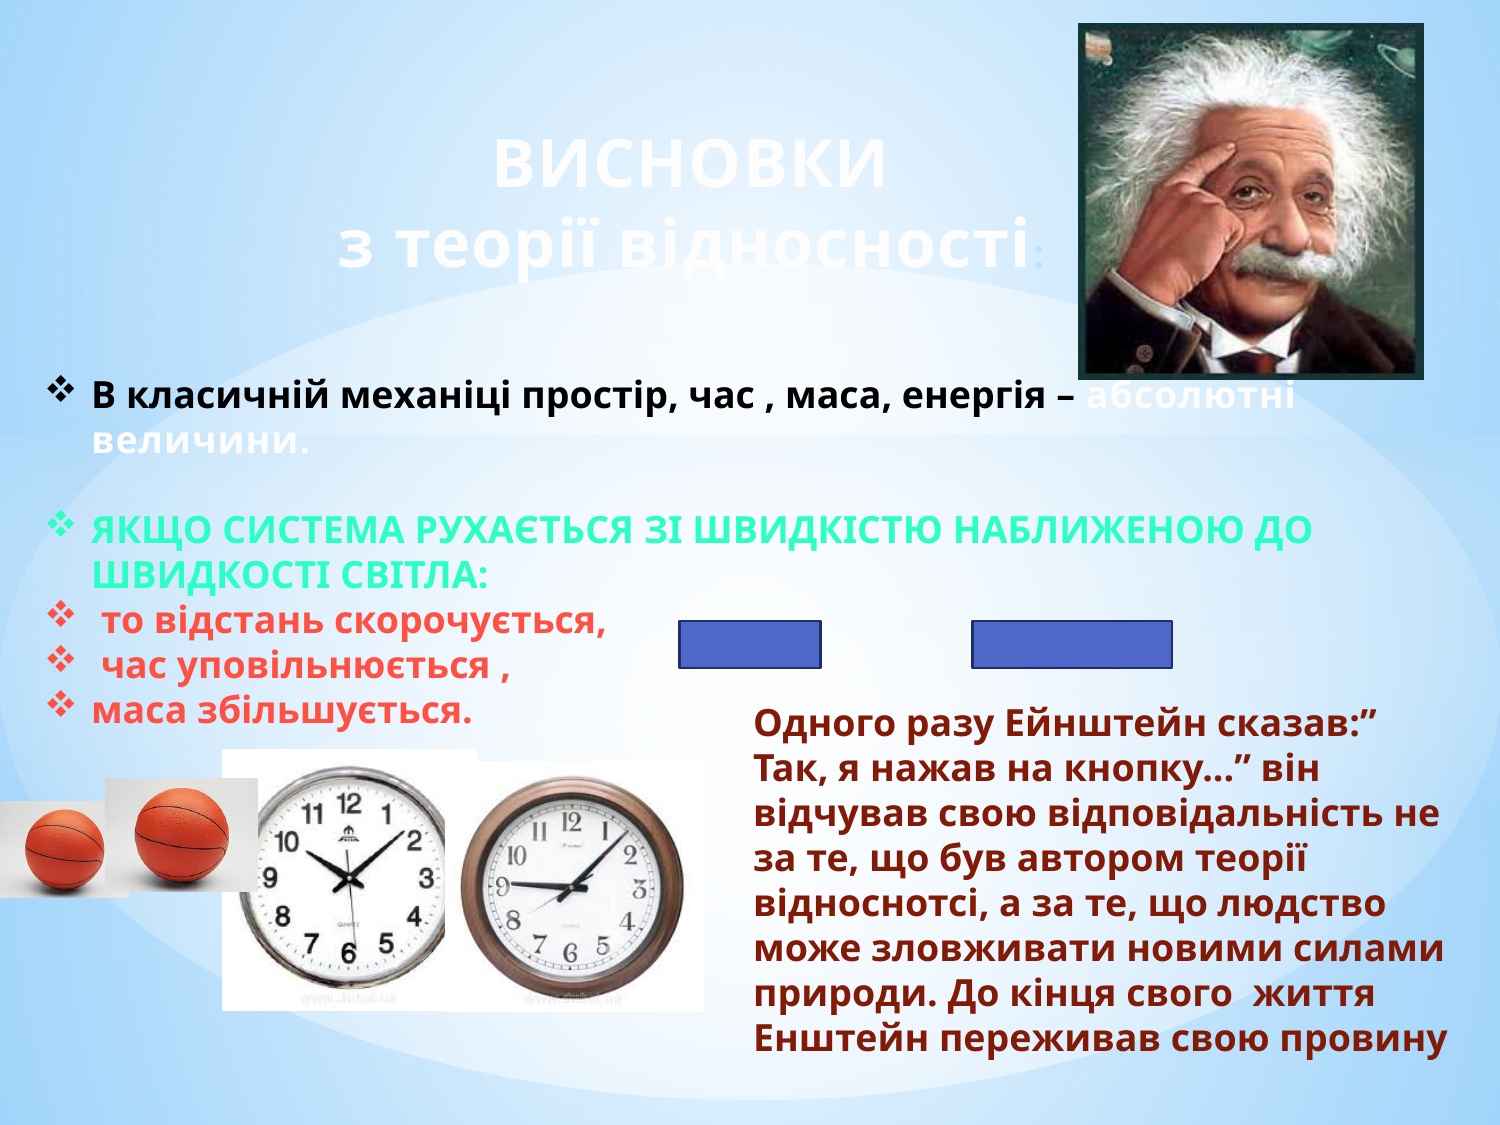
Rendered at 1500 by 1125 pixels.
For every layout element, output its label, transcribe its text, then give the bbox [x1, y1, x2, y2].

text_box [971, 620, 1173, 669]
picture [1077, 23, 1424, 380]
text_box ВИСНОВКИ з теорії відносності: В класичній механіці простір, час , маса, енергія – абсолютні величини. Якщо система рухається зі швидкістю наближеною до швидкості світла: то відстань скорочується, час уповільнюється , маса збільшується. [29, 113, 1353, 784]
text_box [678, 620, 822, 669]
picture [0, 749, 704, 1012]
text_box Одного разу Ейнштейн сказав:” Так, я нажав на кнопку...” він відчував свою відповідальність не за те, що був автором теорії відноснотсі, а за те, що людство може зловживати новими силами природи. До кінця свого життя Енштейн переживав свою провину [738, 691, 1465, 1067]
